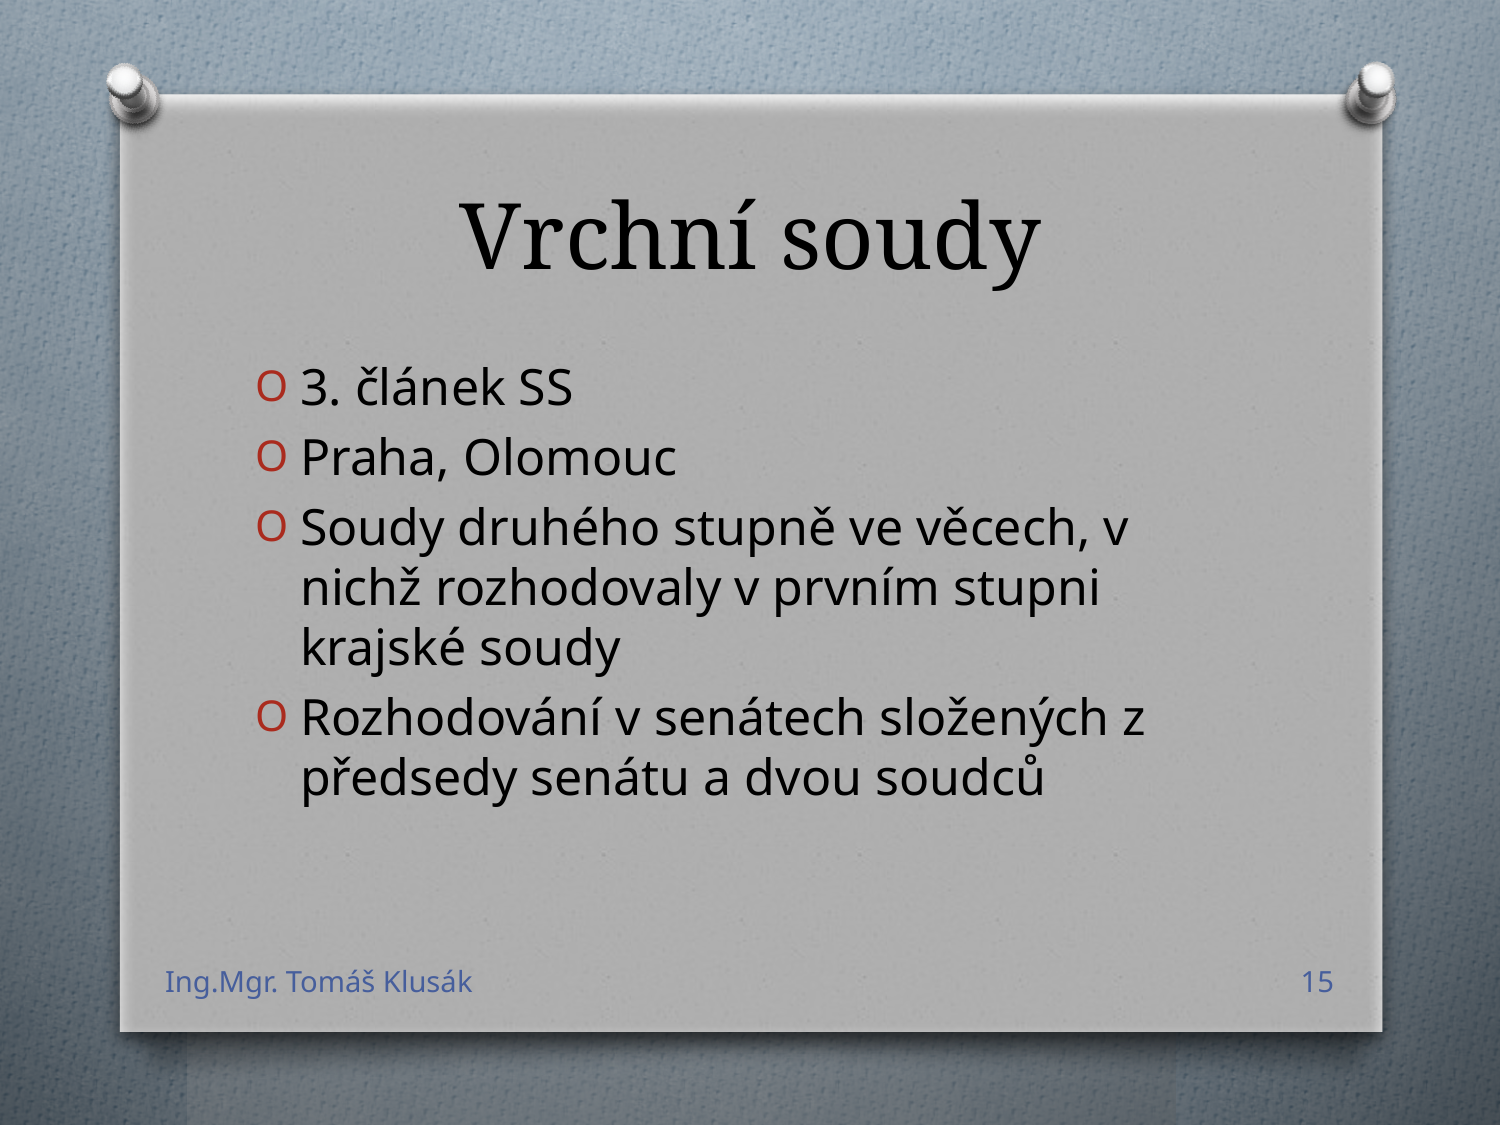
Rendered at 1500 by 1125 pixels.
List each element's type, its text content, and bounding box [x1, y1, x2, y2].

title Vrchní soudy [179, 134, 1323, 332]
picture [1317, 35, 1439, 156]
list 3. článek SS Praha, Olomouc Soudy druhého stupně ve věcech, v nichž rozhodovaly v prvním stupni krajské soudy Rozhodování v senátech složených z předsedy senátu a dvou soudců [240, 347, 1257, 939]
footer Ing.Mgr. Tomáš Klusák [150, 952, 1059, 1013]
picture [75, 29, 198, 153]
slide_number 15 [1258, 952, 1350, 1013]
